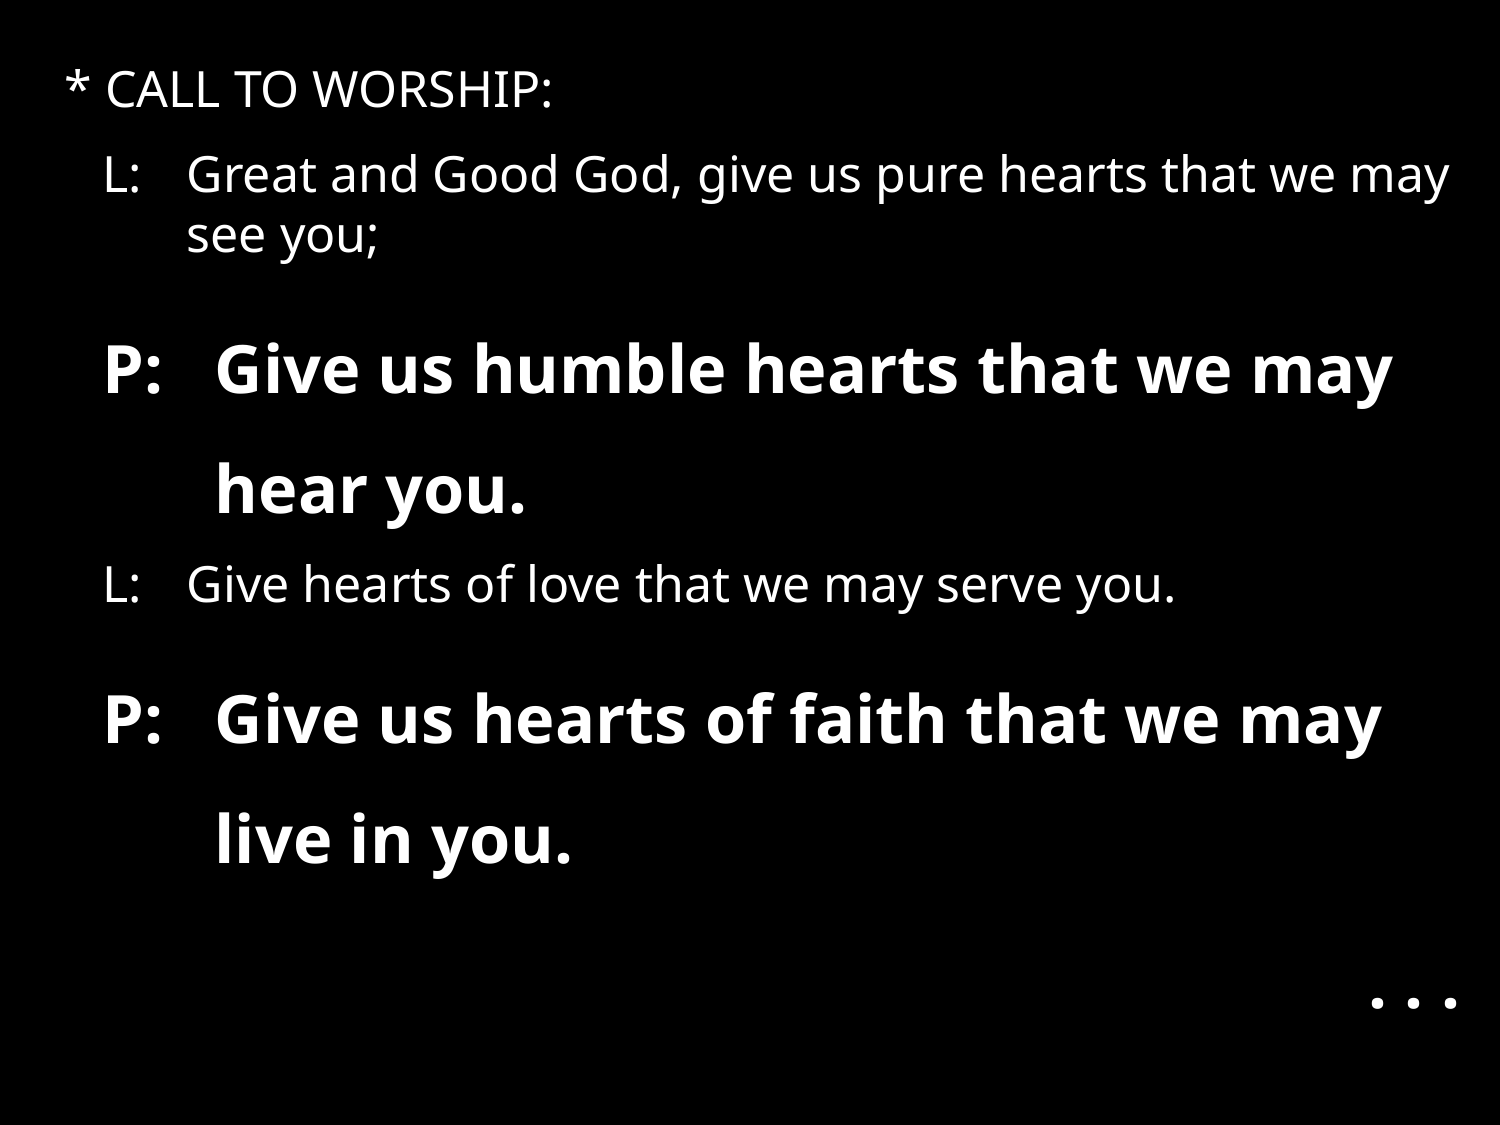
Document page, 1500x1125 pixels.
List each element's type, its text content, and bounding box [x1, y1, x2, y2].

text_box * CALL TO WORSHIP: L: Great and Good God, give us pure hearts that we may see you; P: Give us humble hearts that we may hear you. L: Give hearts of love that we may serve you. P: Give us hearts of faith that we may live in you. . . . [49, 49, 1475, 1030]
